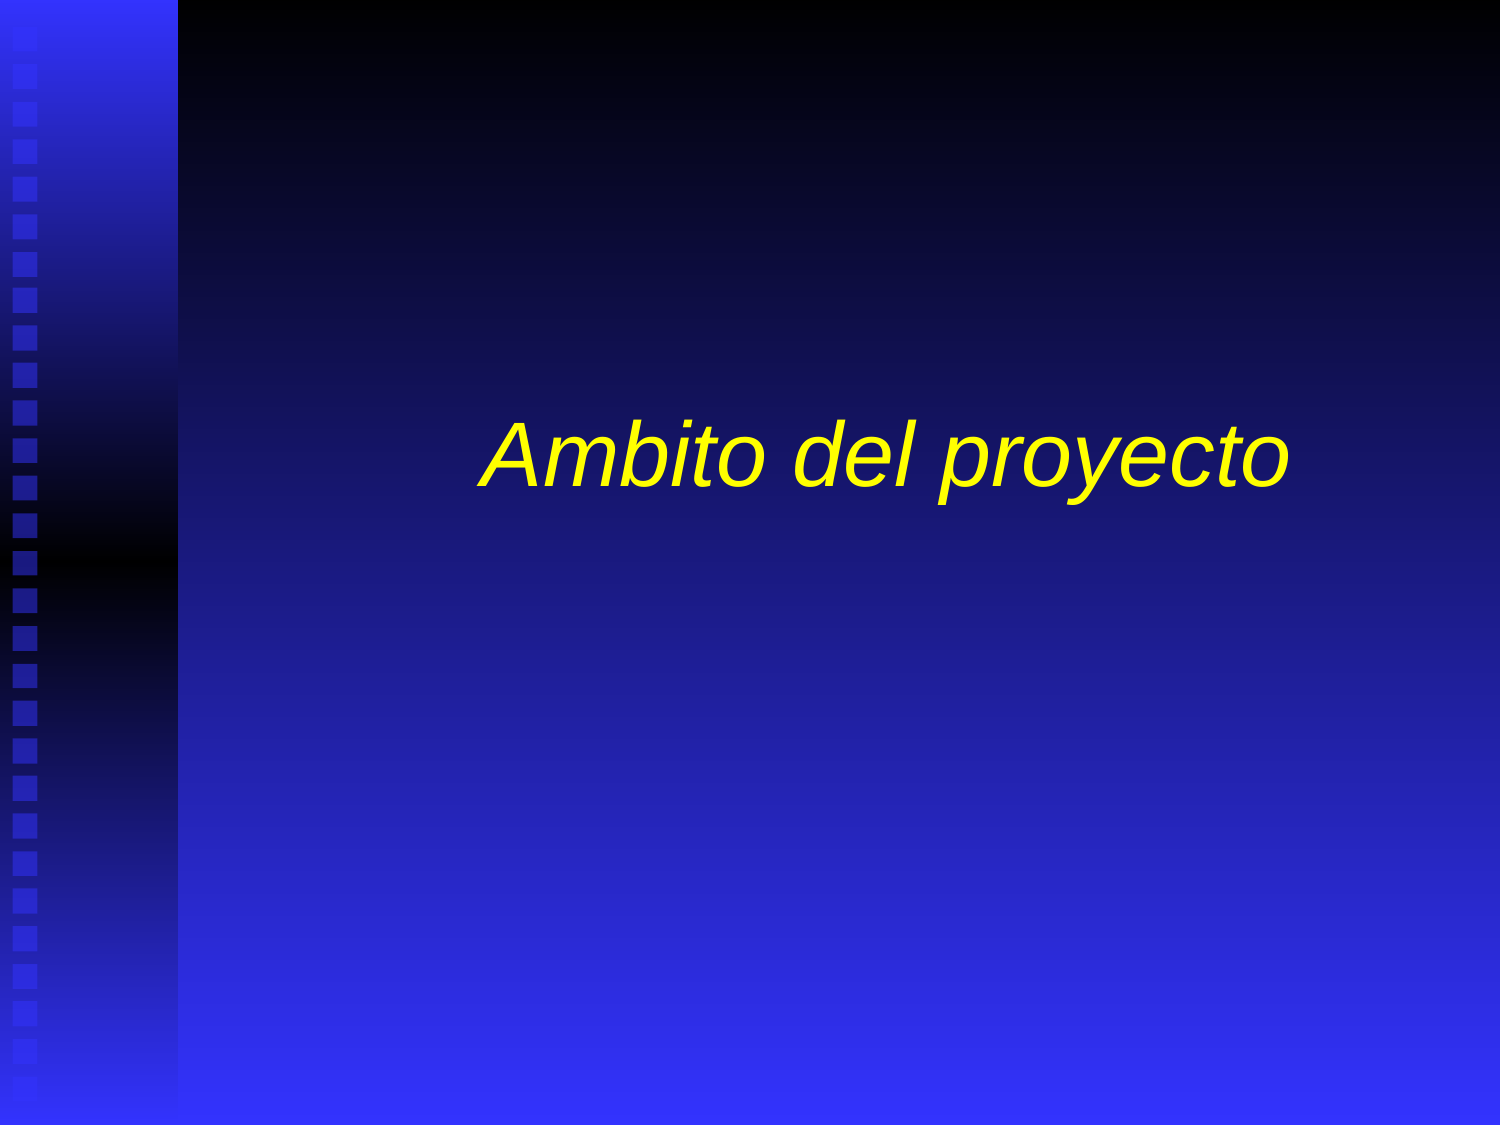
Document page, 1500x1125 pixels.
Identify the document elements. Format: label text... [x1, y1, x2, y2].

title Ambito del proyecto [312, 387, 1463, 513]
